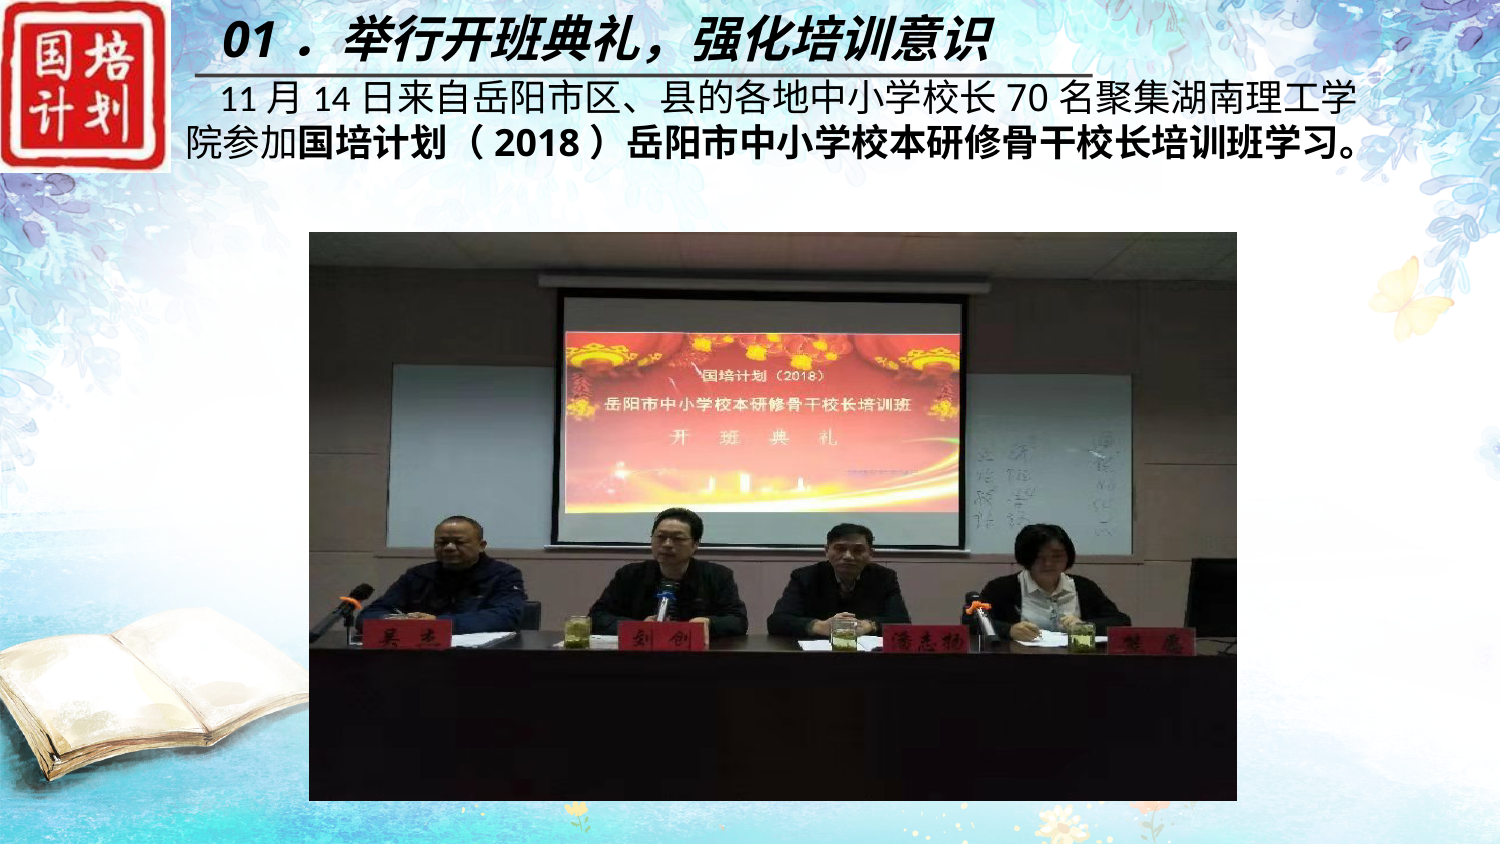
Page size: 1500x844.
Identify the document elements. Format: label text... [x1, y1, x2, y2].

picture [0, 0, 1500, 844]
text_box 11月14日来自岳阳市区、县的各地中小学校长70名聚集湖南理工学院参加国培计划（2018）岳阳市中小学校本研修骨干校长培训班学习。 [174, 66, 1389, 172]
text_box 01．举行开班典礼，强化培训意识 [207, 0, 1005, 73]
